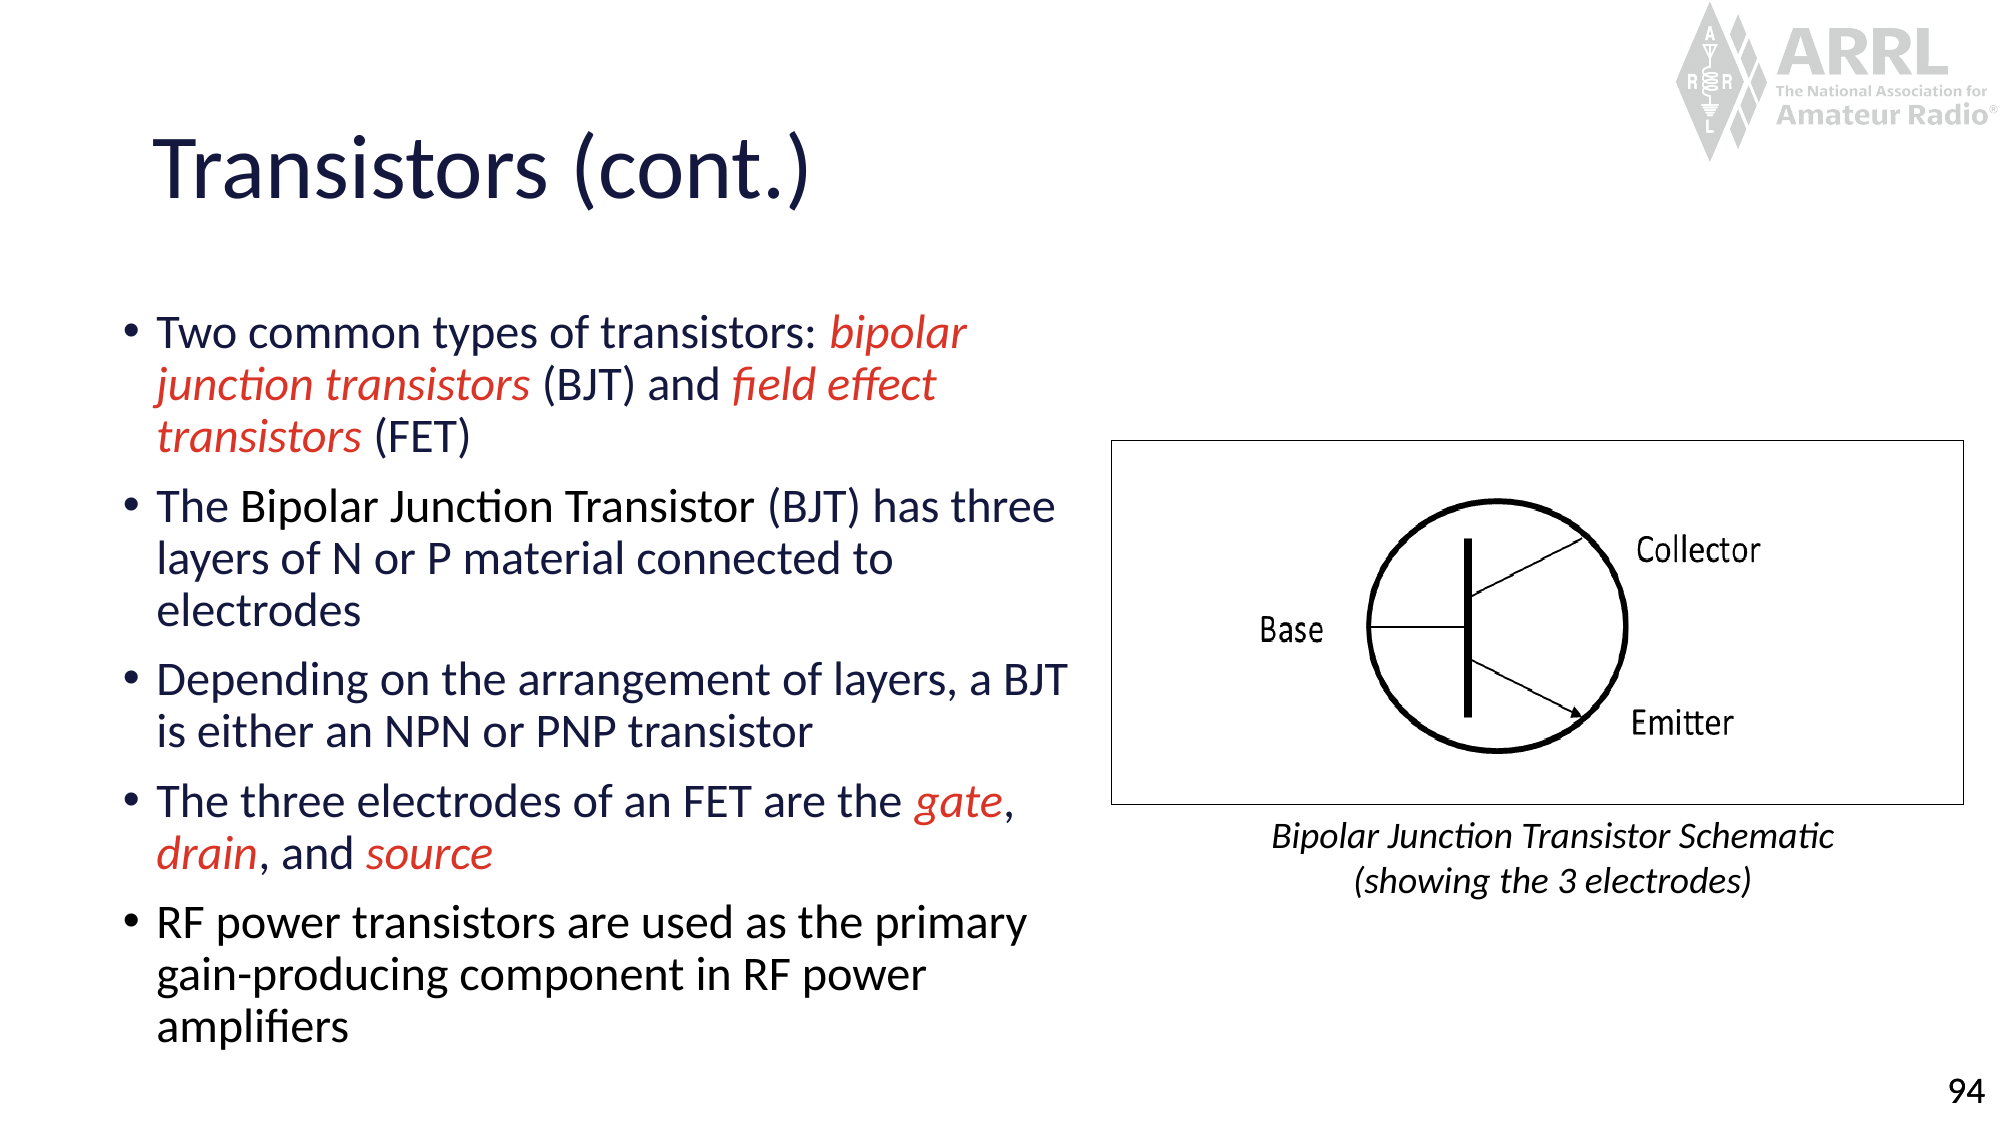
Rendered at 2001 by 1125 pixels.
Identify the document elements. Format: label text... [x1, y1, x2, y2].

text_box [1111, 440, 1964, 935]
list Two common types of transistors: bipolar junction transistors (BJT) and field effect transistors (FET) The Bipolar Junction Transistor (BJT) has three layers of N or P material connected to electrodes Depending on the arrangement of layers, a BJT is either an NPN or PNP transistor The three electrodes of an FET are the gate, drain, and source RF power transistors are used as the primary gain-producing component in RF power amplifiers [107, 299, 1112, 1066]
picture [1674, 0, 2000, 164]
title Transistors (cont.) [137, 59, 1863, 278]
